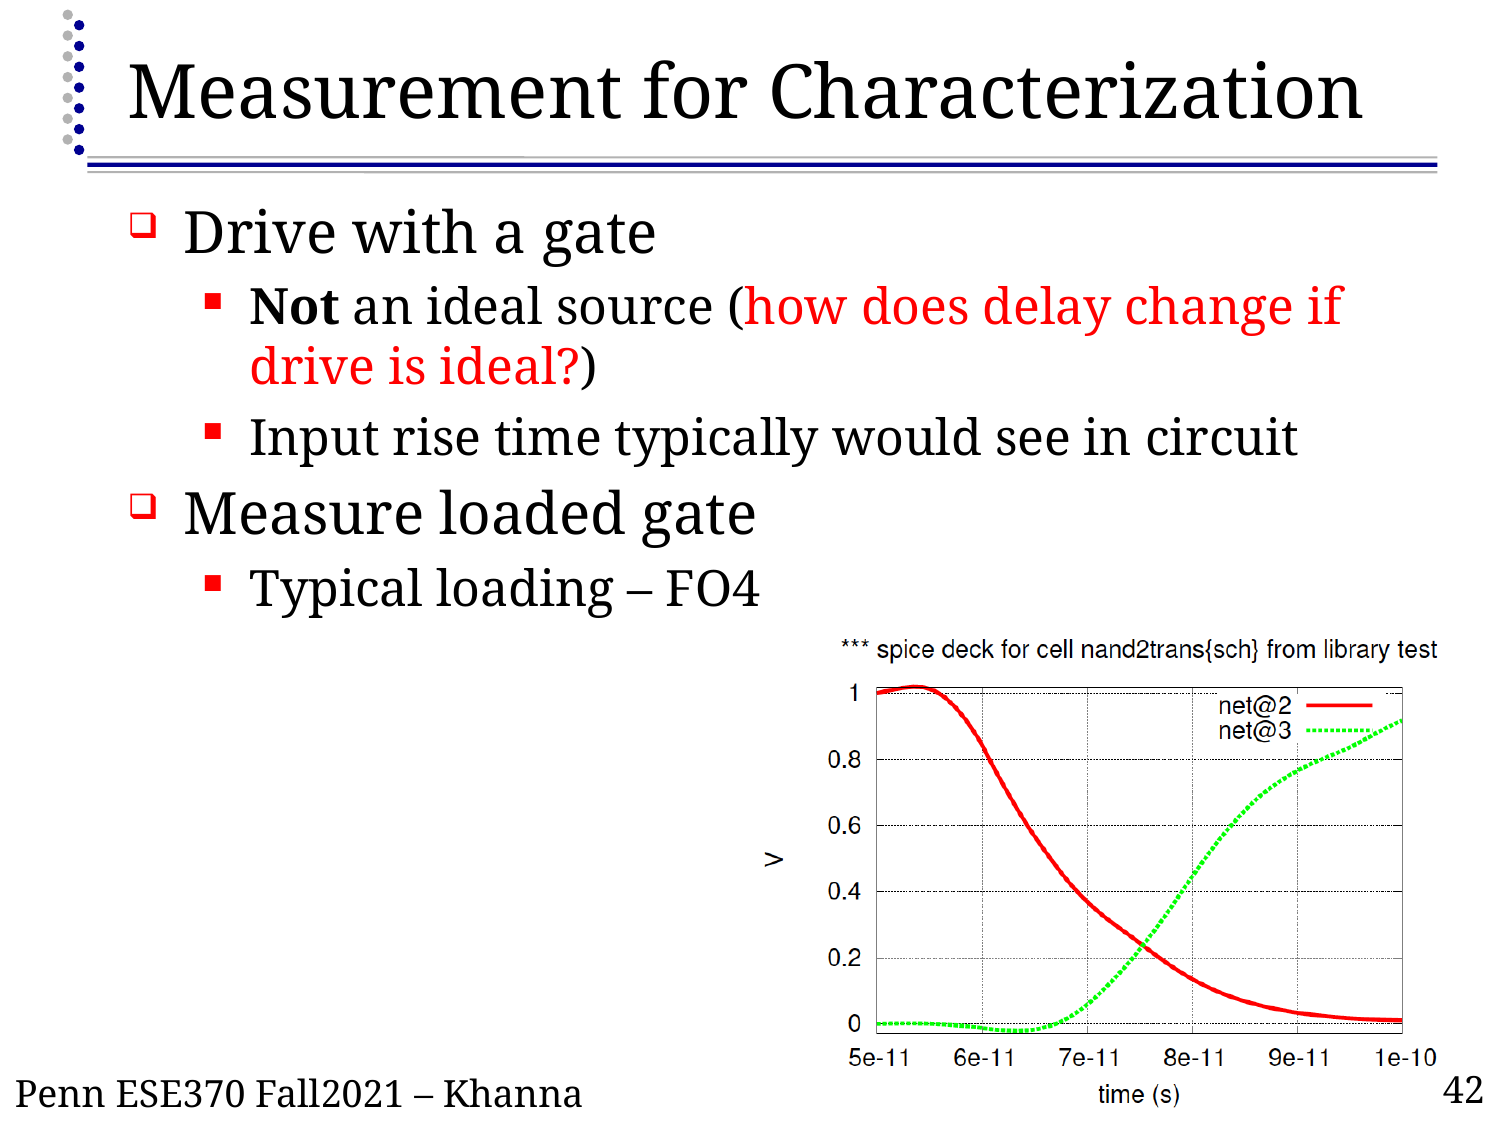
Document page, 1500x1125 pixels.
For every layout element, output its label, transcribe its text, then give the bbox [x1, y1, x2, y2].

picture [724, 612, 1438, 1112]
slide_number 42 [1187, 1050, 1500, 1125]
list Drive with a gate Not an ideal source (how does delay change if drive is ideal?) Input rise time typically would see in circuit Measure loaded gate Typical loading – FO4 [112, 187, 1388, 1013]
text_box Penn ESE370 Fall2021 – Khanna [0, 1062, 700, 1125]
title Measurement for Characterization [112, 16, 1391, 142]
